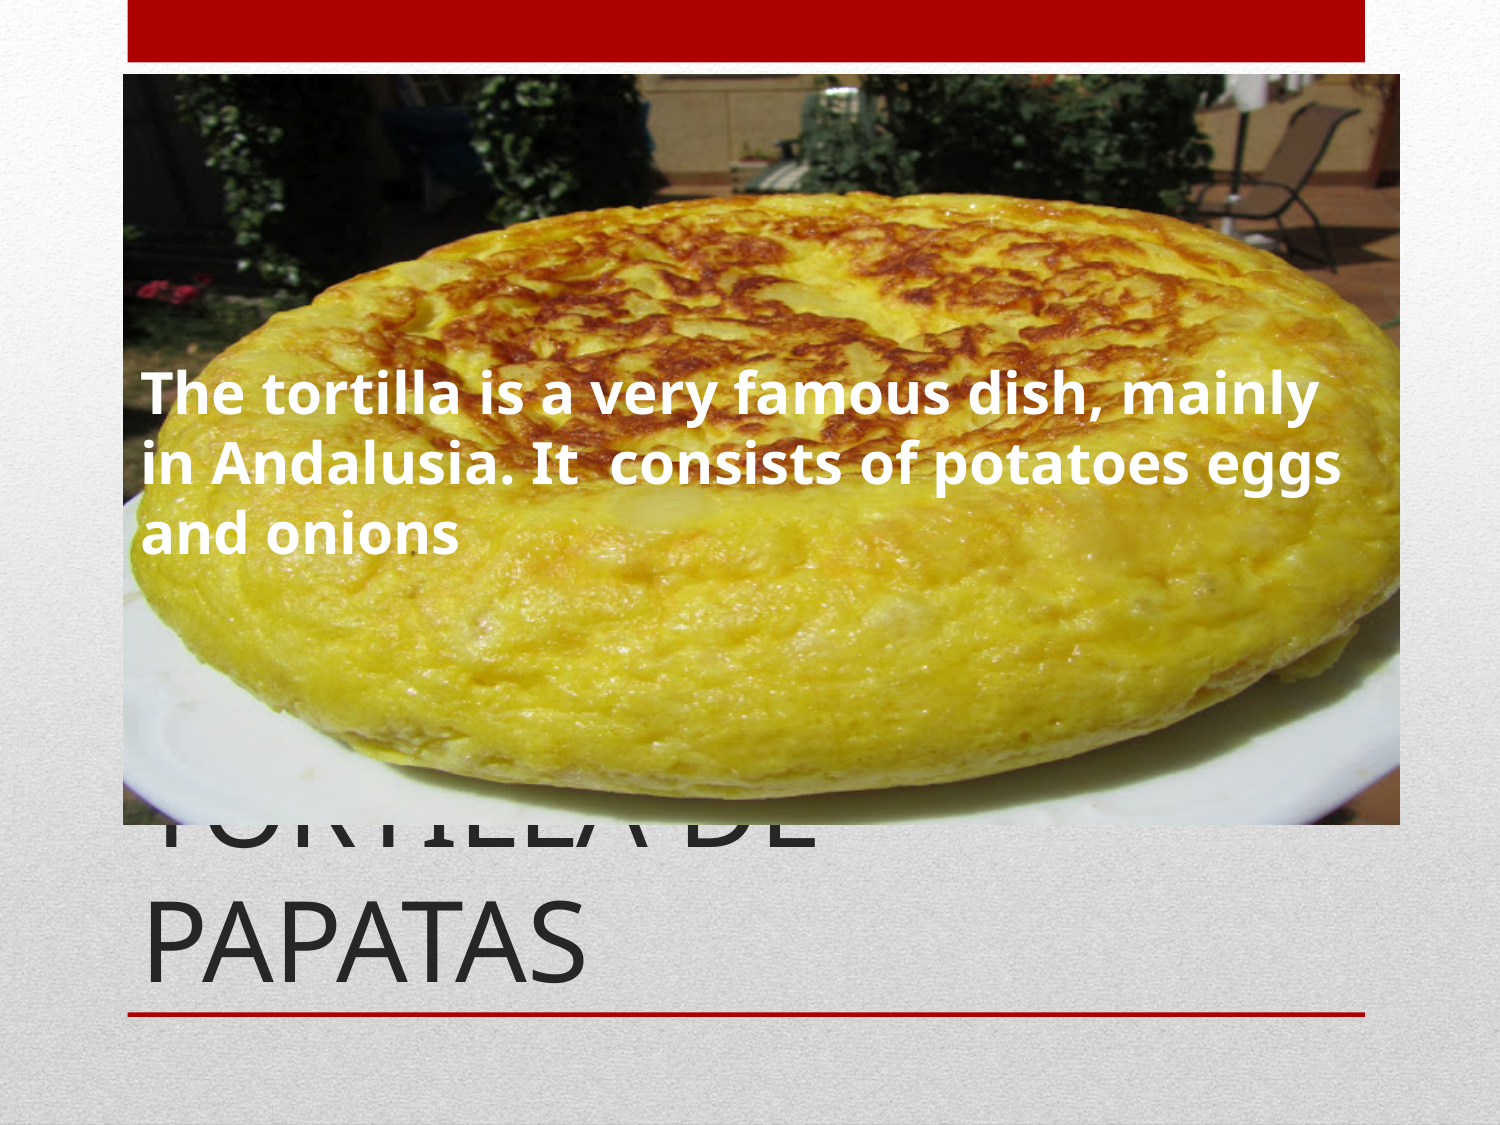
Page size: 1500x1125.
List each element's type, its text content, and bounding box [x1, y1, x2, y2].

title TORTILLA DE PAPATAS [125, 836, 1238, 1013]
picture [123, 74, 1401, 826]
